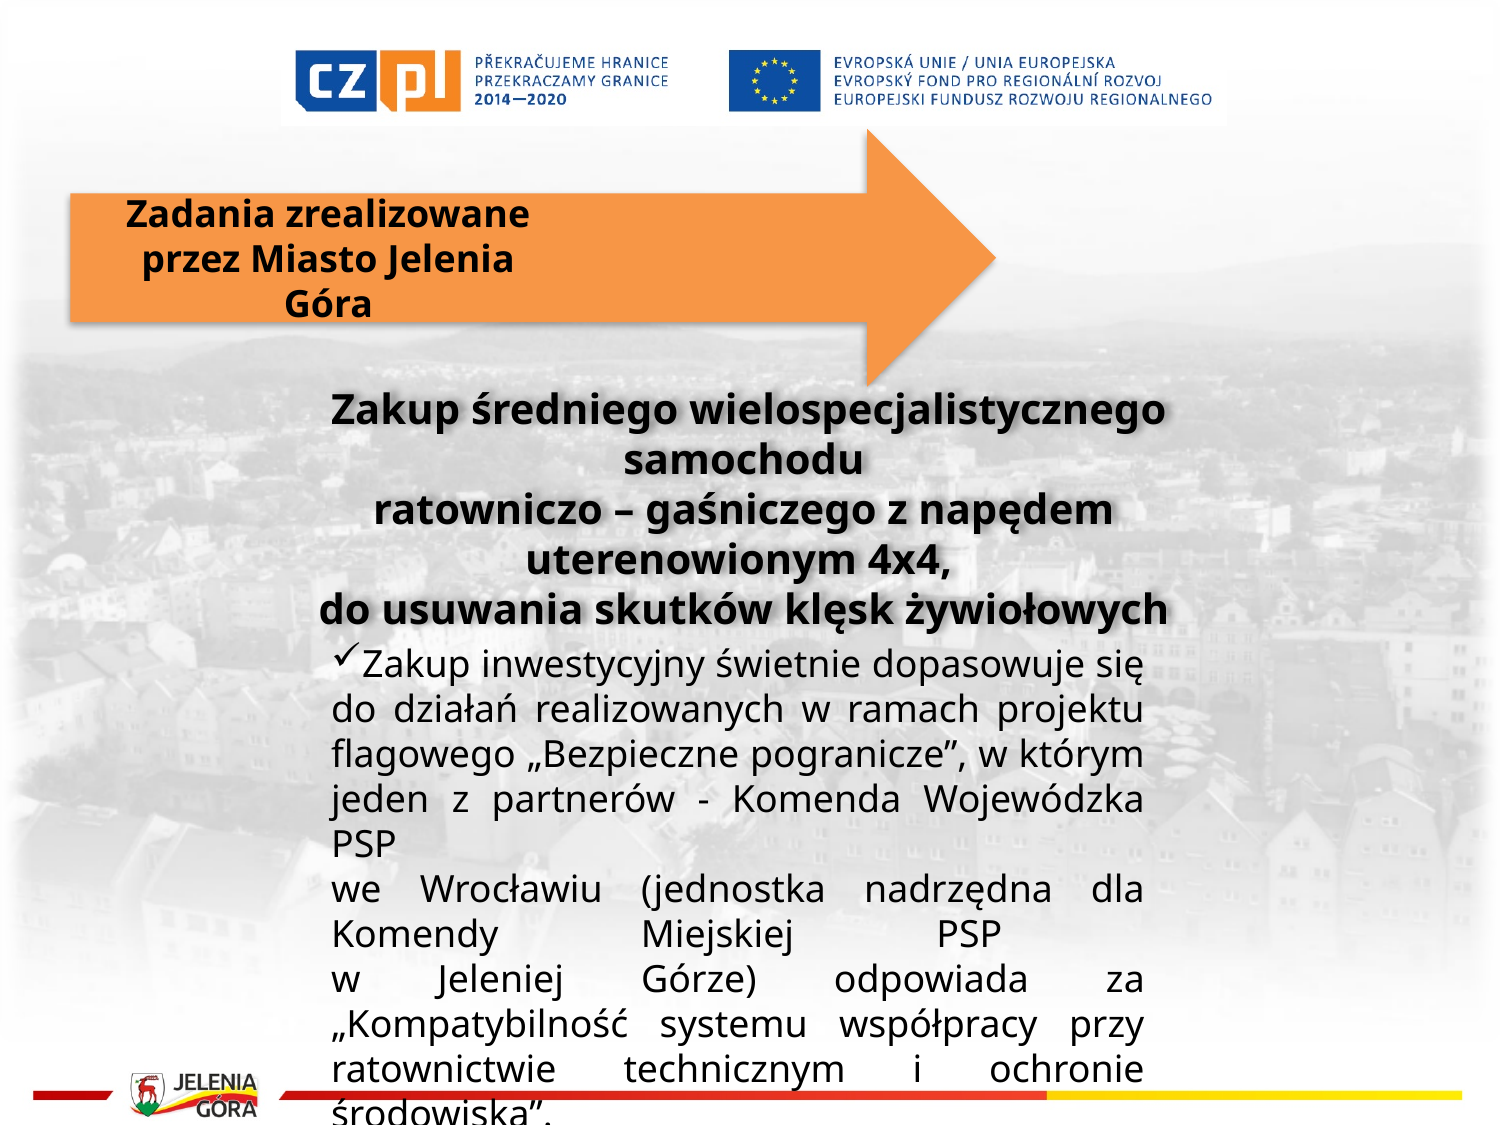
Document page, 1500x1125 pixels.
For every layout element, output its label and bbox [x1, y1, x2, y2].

text_box [70, 128, 997, 387]
picture [0, 0, 1500, 1125]
